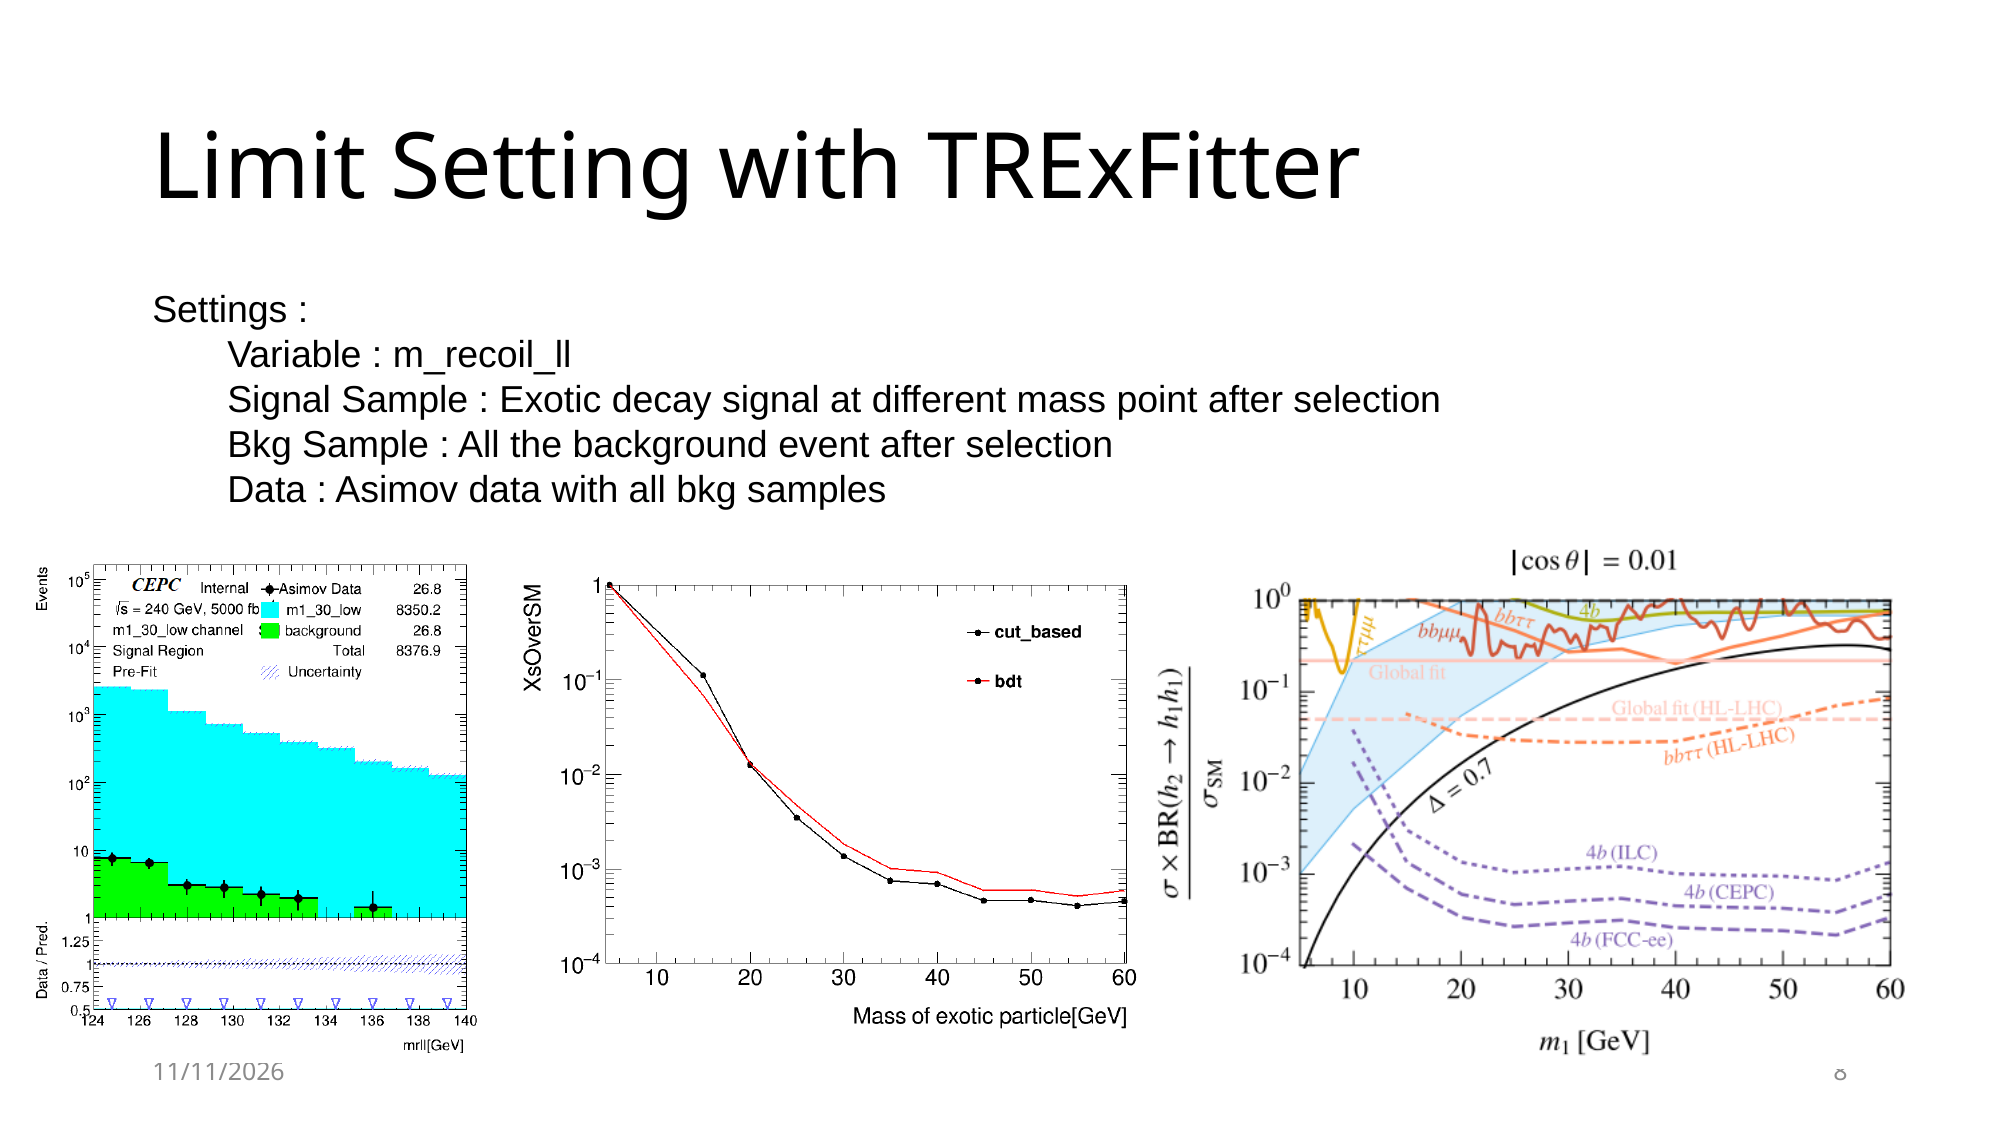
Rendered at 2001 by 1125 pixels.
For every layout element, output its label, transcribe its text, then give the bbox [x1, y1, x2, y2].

text_box Settings : Variable : m_recoil_ll Signal Sample : Exotic decay signal at different mass point after selection Bkg Sample : All the background event after selection Data : Asimov data with all bkg samples [137, 277, 1539, 517]
title Limit Setting with TRExFitter [137, 59, 1863, 278]
picture [29, 544, 489, 1063]
picture [511, 538, 1937, 1069]
slide_number 8 [1412, 1069, 1863, 1103]
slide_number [137, 1042, 588, 1103]
